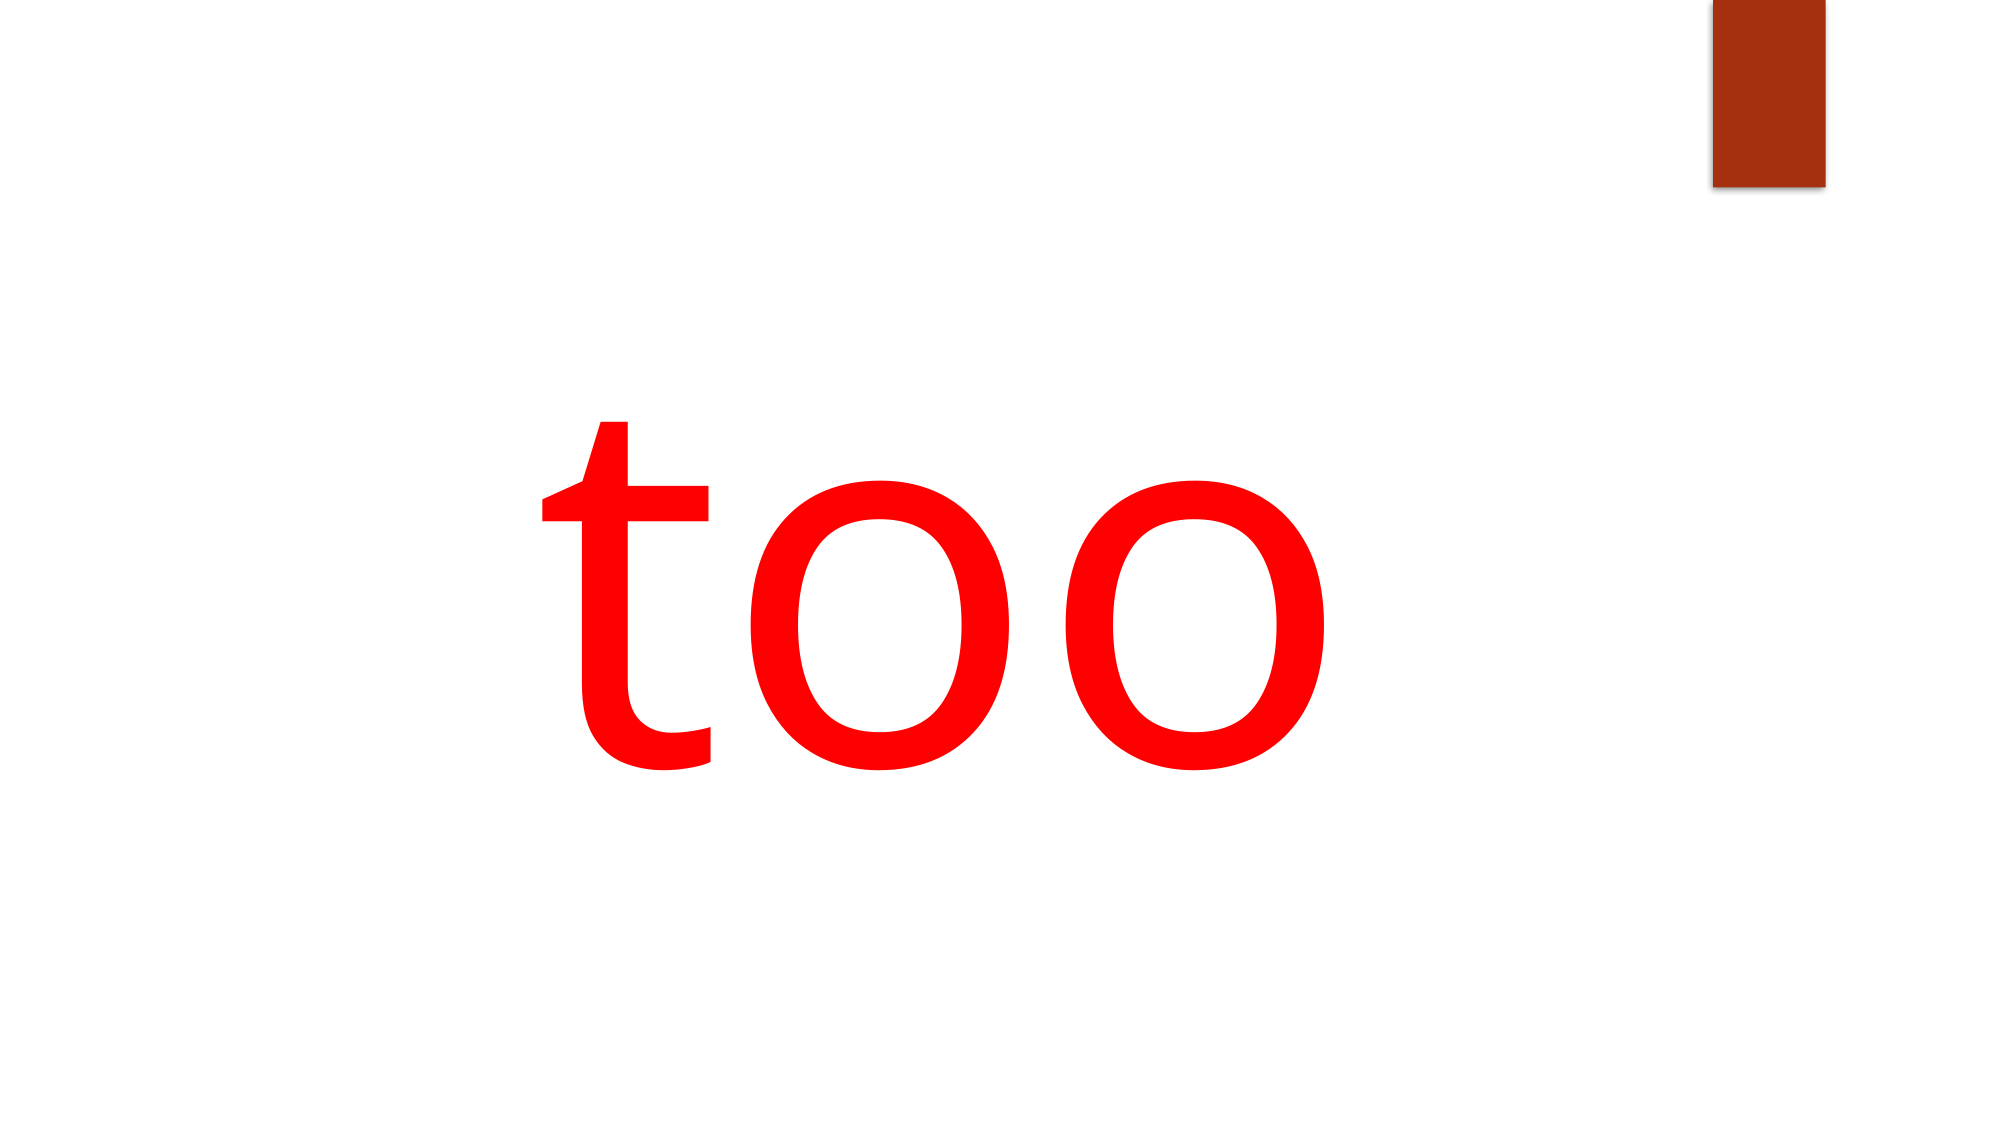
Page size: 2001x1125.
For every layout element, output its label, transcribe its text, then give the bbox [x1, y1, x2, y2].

text_box too [236, 237, 1652, 877]
